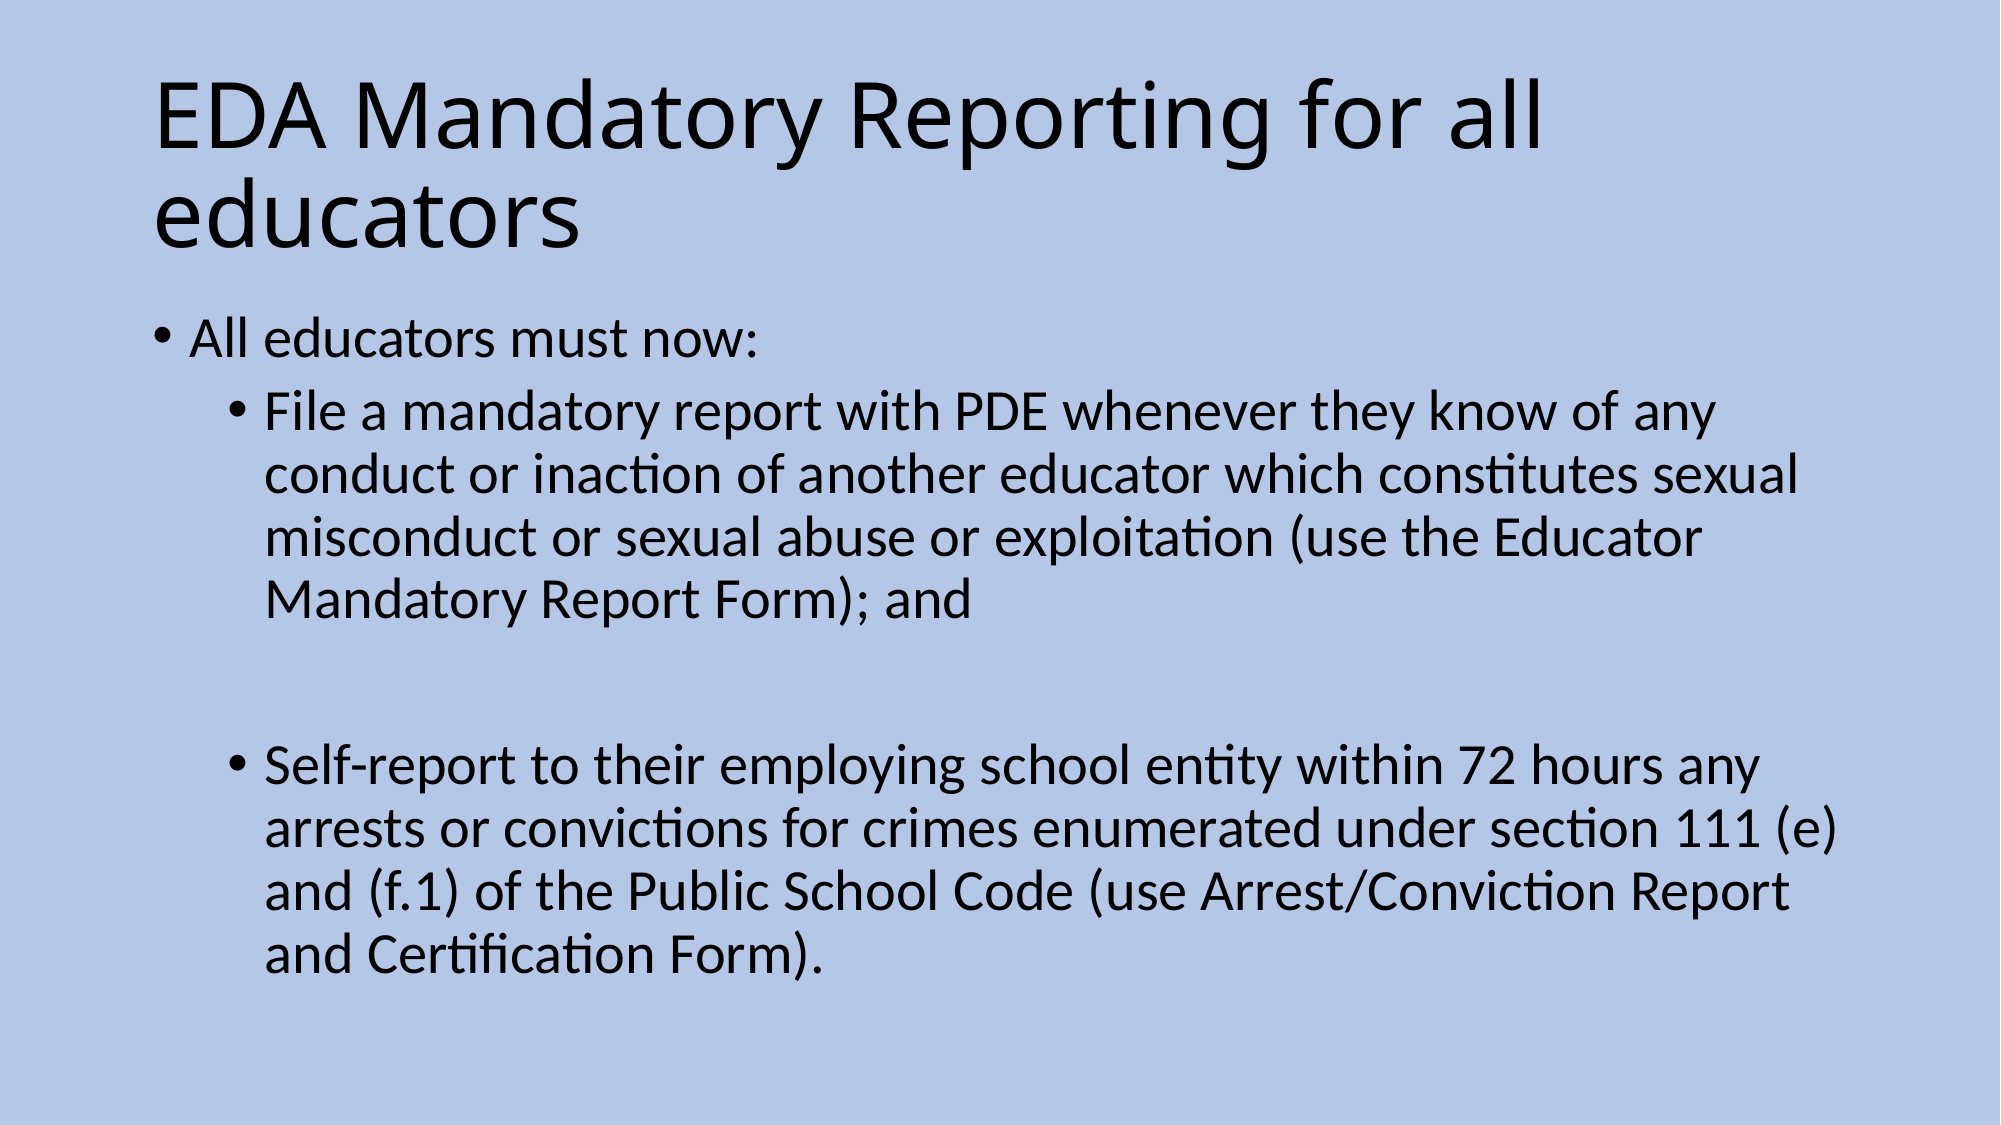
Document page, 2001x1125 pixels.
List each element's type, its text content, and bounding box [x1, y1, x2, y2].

list All educators must now: File a mandatory report with PDE whenever they know of any conduct or inaction of another educator which constitutes sexual misconduct or sexual abuse or exploitation (use the Educator Mandatory Report Form); and Self-report to their employing school entity within 72 hours any arrests or convictions for crimes enumerated under section 111 (e) and (f.1) of the Public School Code (use Arrest/Conviction Report and Certification Form). [137, 299, 1863, 1014]
title EDA Mandatory Reporting for all educators [137, 59, 1863, 278]
